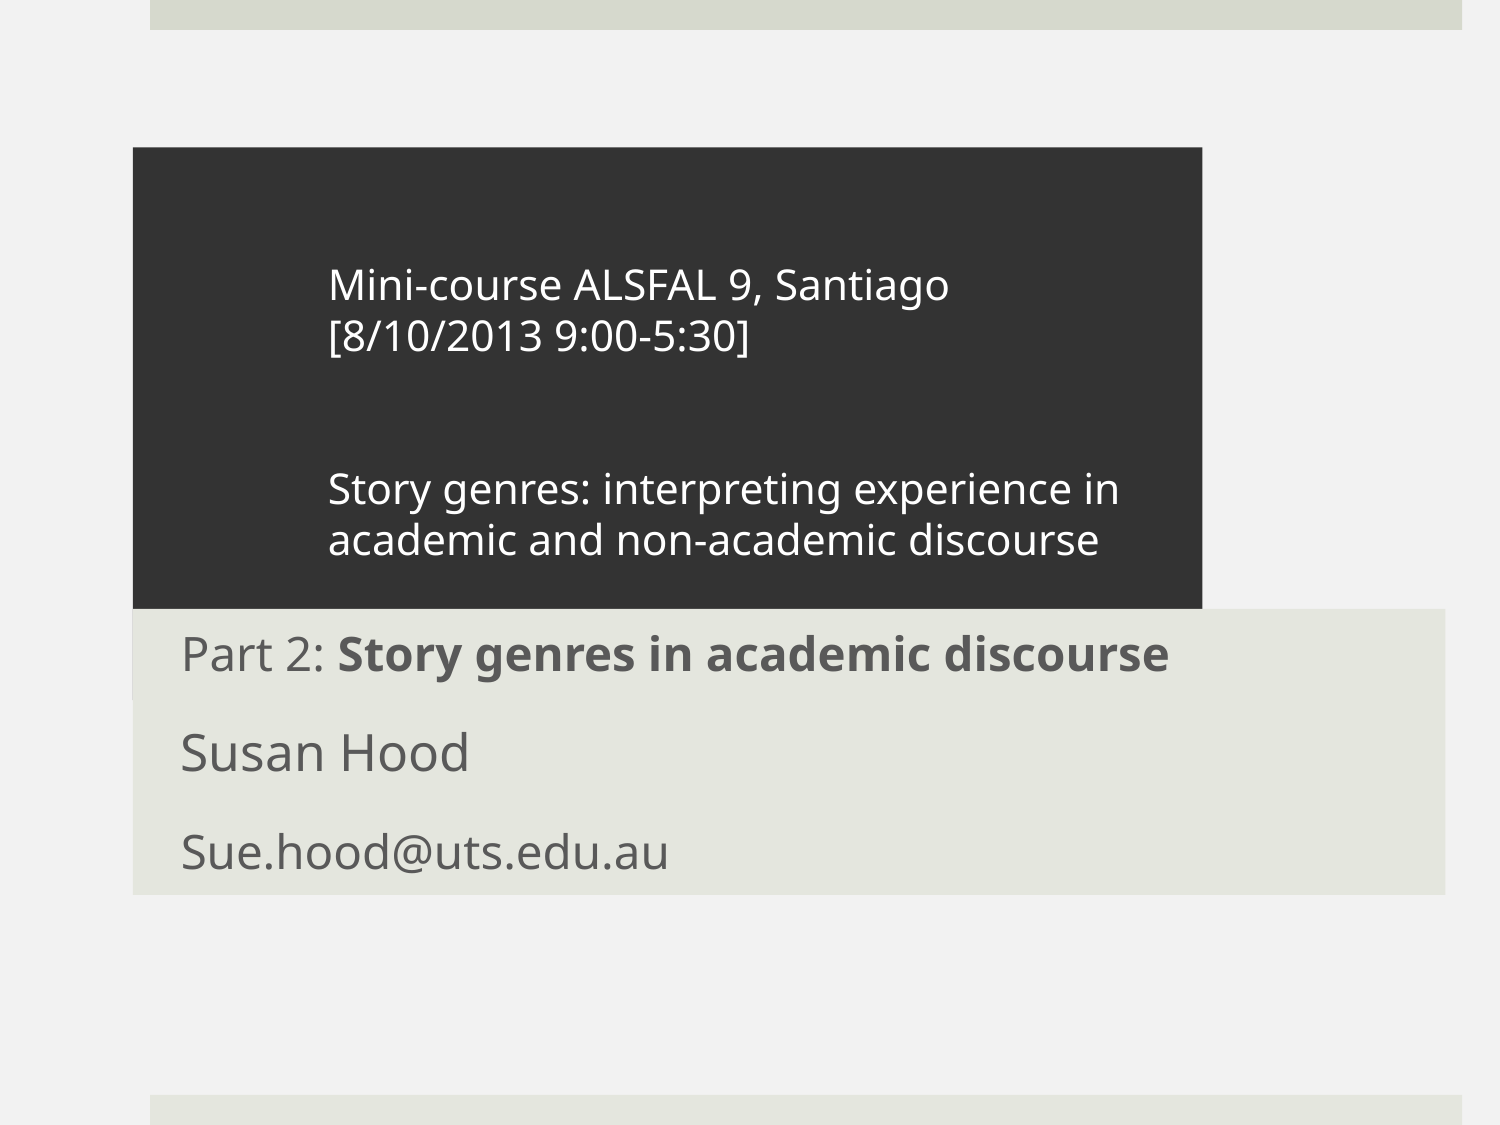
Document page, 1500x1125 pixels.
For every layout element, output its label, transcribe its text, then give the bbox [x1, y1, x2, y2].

title Mini-course ALSFAL 9, Santiago [8/10/2013 9:00-5:30] Story genres: interpreting experience in academic and non-academic discourse Susan Hood & J R Martin [132, 147, 1203, 608]
subtitle Part 2: Story genres in academic discourse Susan Hood Sue.hood@uts.edu.au [132, 608, 1446, 895]
